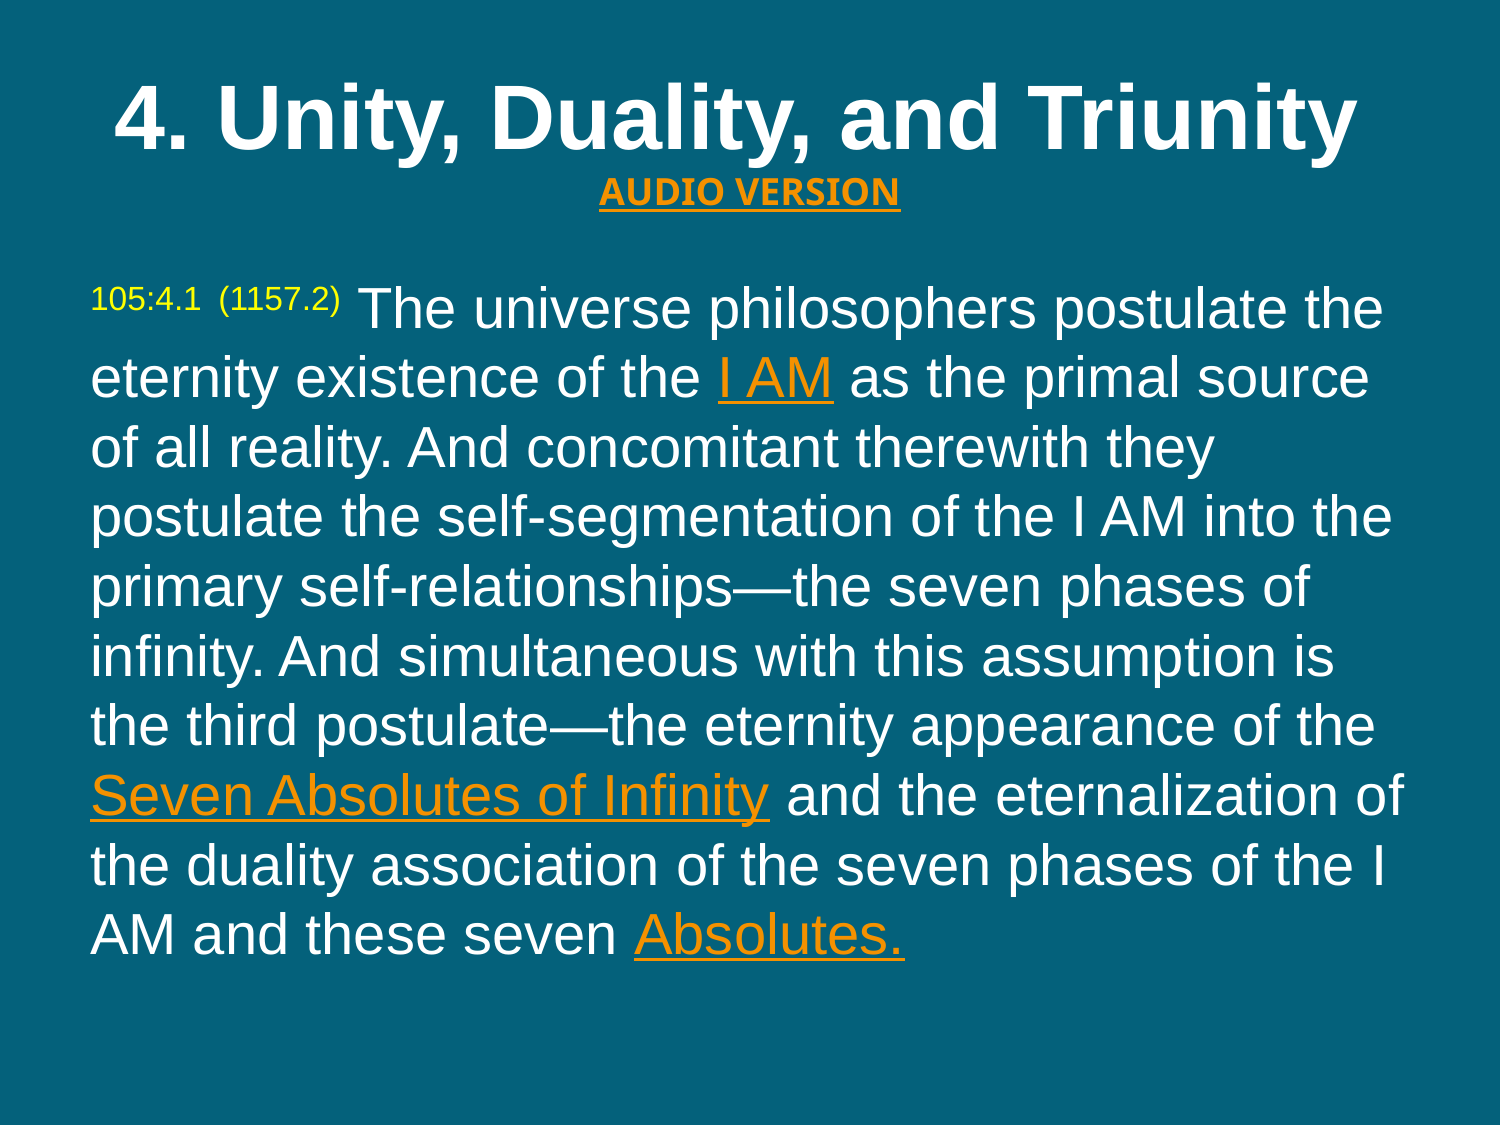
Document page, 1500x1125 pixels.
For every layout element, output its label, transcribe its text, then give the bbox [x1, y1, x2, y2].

list 105:4.1 (1157.2) The universe philosophers postulate the eternity existence of the I AM as the primal source of all reality. And concomitant therewith they postulate the self-segmentation of the I AM into the primary self-relationships—the seven phases of infinity. And simultaneous with this assumption is the third postulate—the eternity appearance of the Seven Absolutes of Infinity and the eternalization of the duality association of the seven phases of the I AM and these seven Absolutes. [75, 262, 1425, 1005]
title 4. Unity, Duality, and Triunity AUDIO VERSION [75, 45, 1425, 233]
